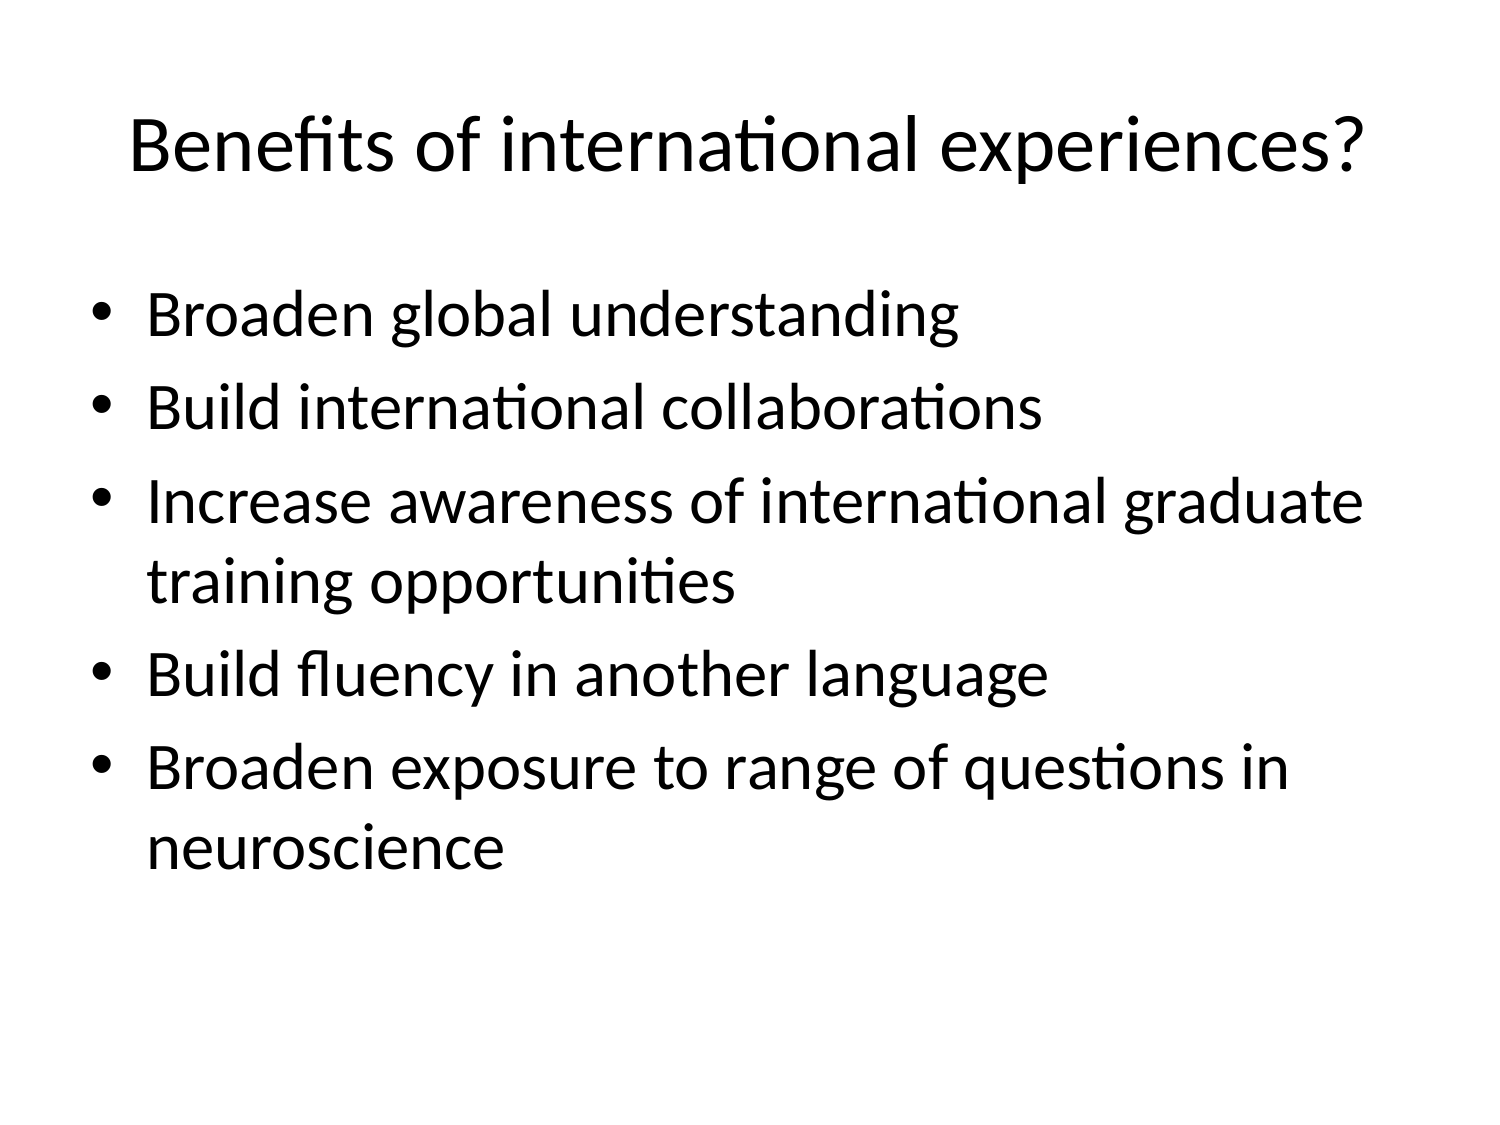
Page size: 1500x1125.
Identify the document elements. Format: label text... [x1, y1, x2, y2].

list Broaden global understanding Build international collaborations Increase awareness of international graduate training opportunities Build fluency in another language Broaden exposure to range of questions in neuroscience [75, 262, 1425, 1005]
title Benefits of international experiences? [75, 45, 1425, 233]
